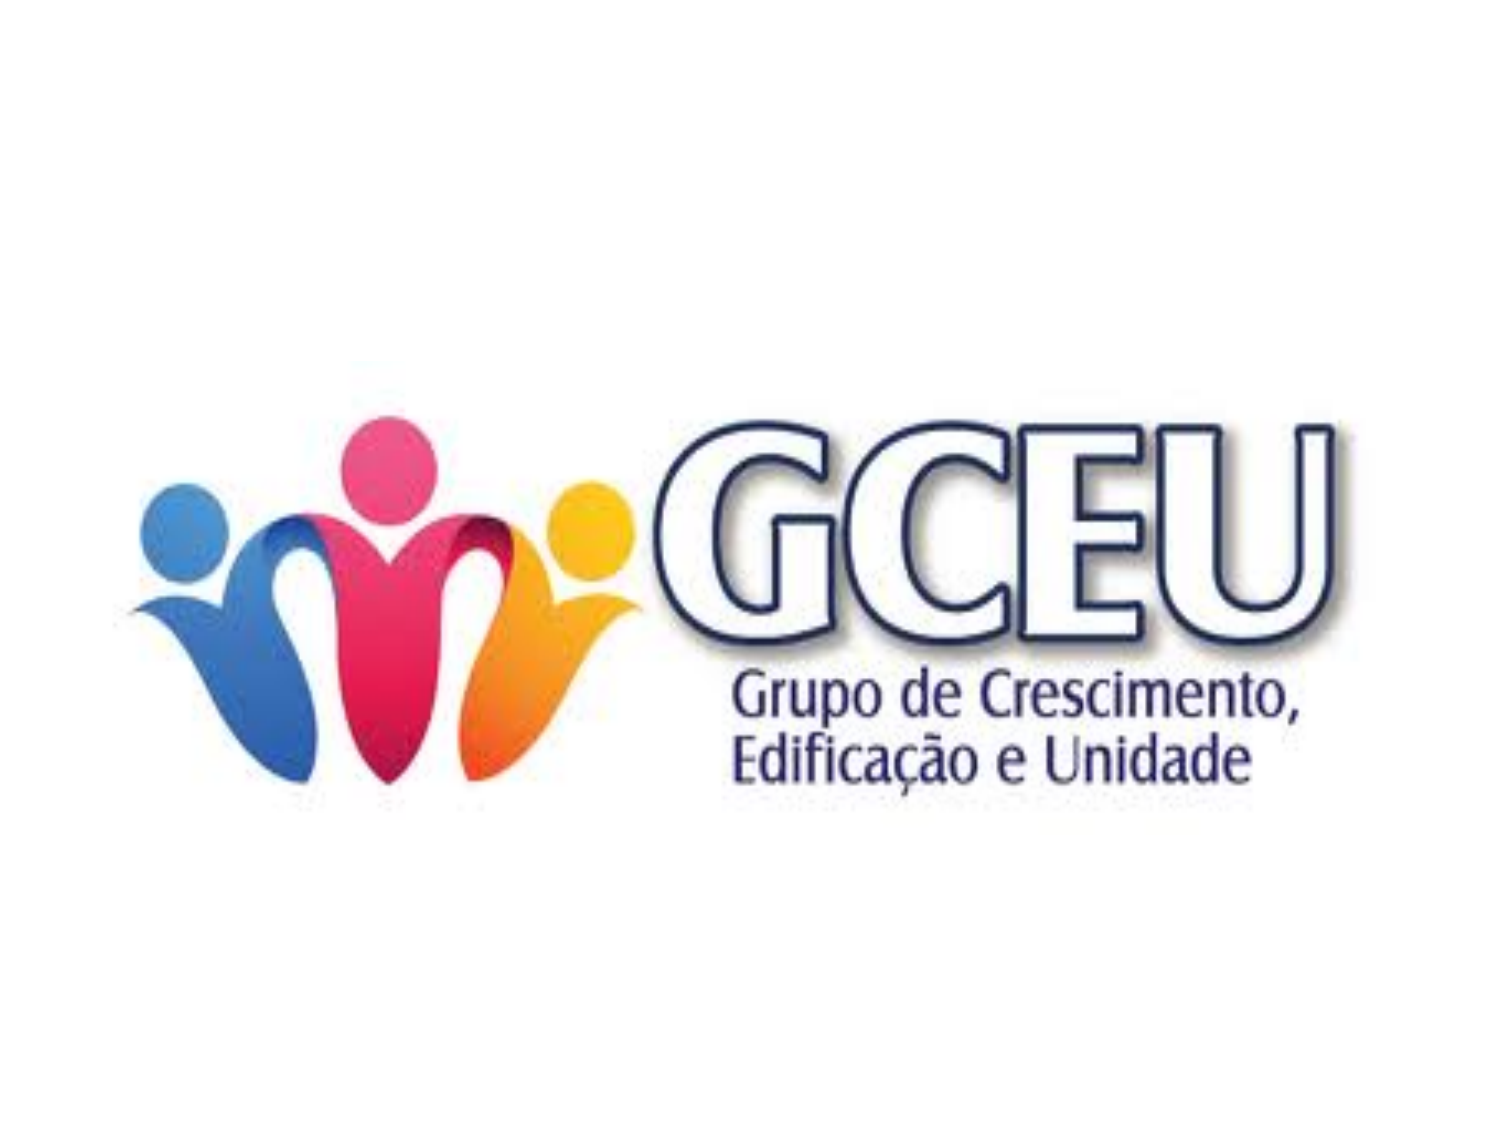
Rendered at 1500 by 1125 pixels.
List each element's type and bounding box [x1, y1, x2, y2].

picture [88, 361, 1412, 835]
